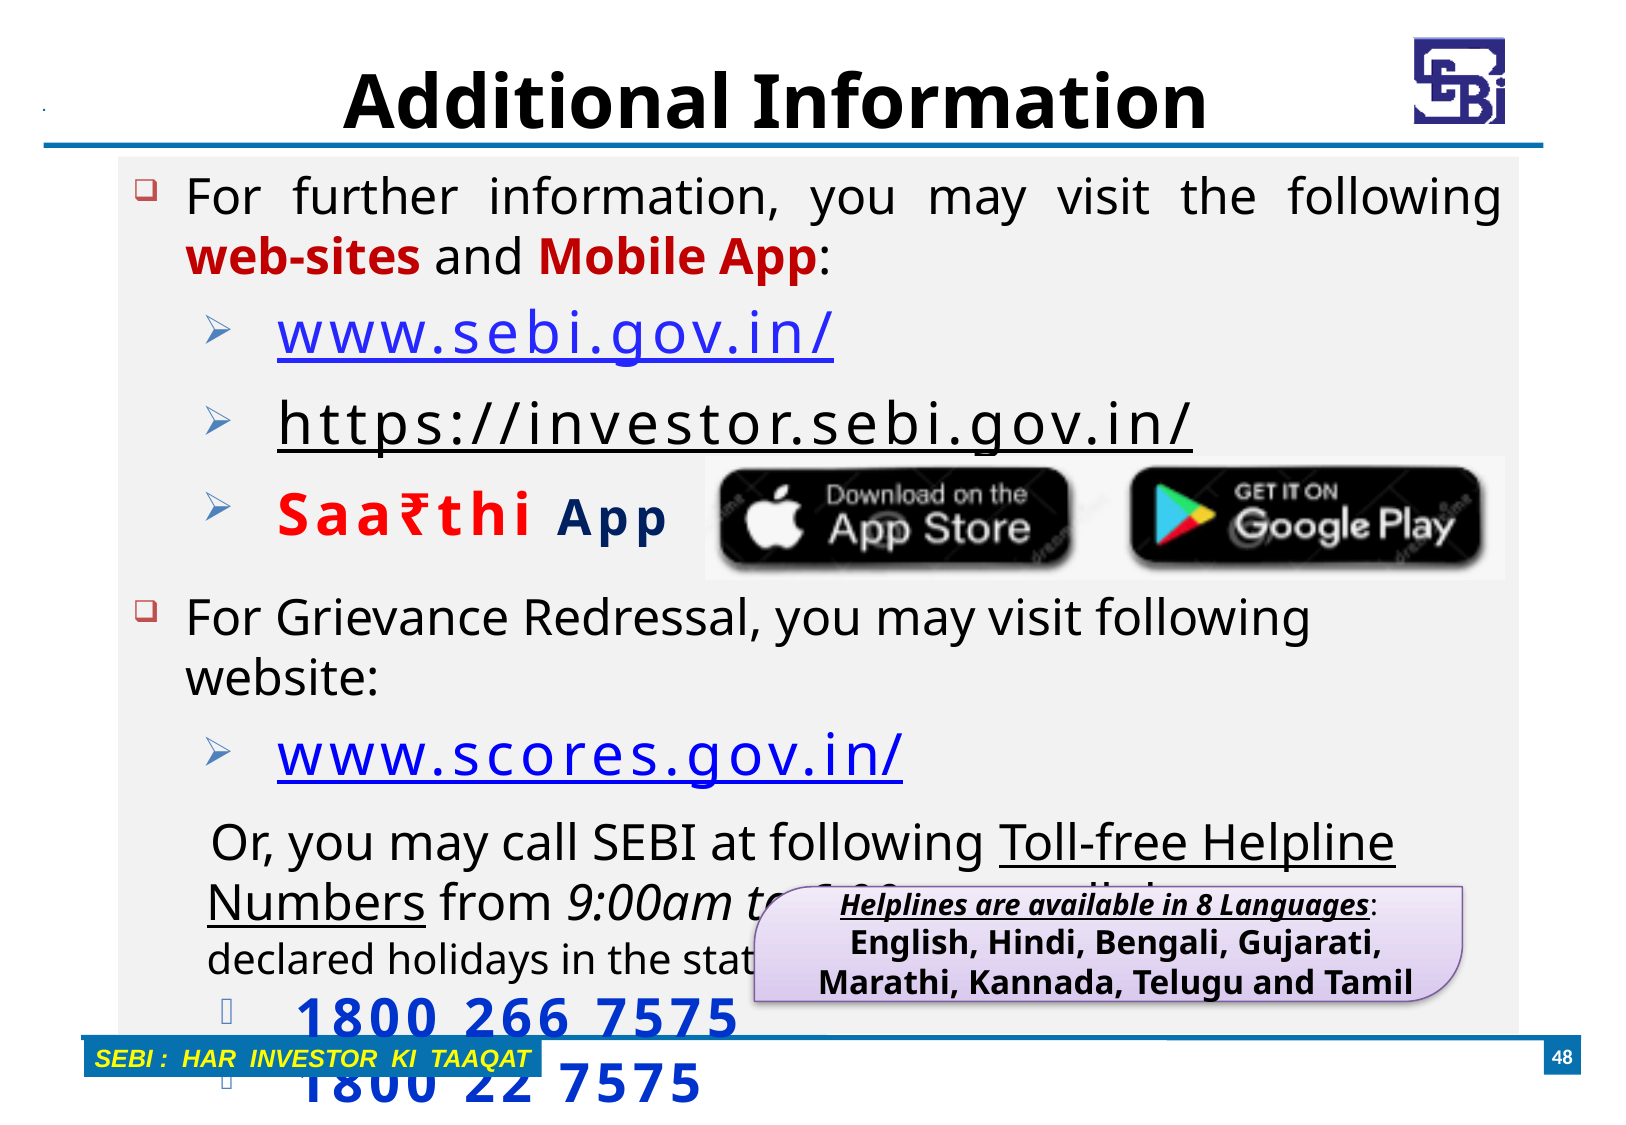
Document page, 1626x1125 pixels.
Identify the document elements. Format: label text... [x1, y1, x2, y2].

text_box SEBI : HAR INVESTOR KI TAAQAT [84, 1037, 542, 1077]
text_box 48 [1543, 1037, 1581, 1075]
text_box For further information, you may visit the following web-sites and Mobile App: www.sebi.gov.in/ https://investor.sebi.gov.in/ Saa₹thi App For Grievance Redressal, you may visit following website: www.scores.gov.in/ Or, you may call SEBI at following Toll-free Helpline Numbers from 9:00am to 6:00pm on all days (excluding declared holidays in the state of Maharashtra): 1800 266 7575 1800 22 7575 [118, 156, 1519, 1035]
picture [705, 456, 1505, 580]
picture [1413, 36, 1505, 124]
text_box Helplines are available in 8 Languages: English, Hindi, Bengali, Gujarati, Marathi, Kannada, Telugu and Tamil [753, 885, 1464, 1003]
title Additional Information [225, 47, 1313, 161]
